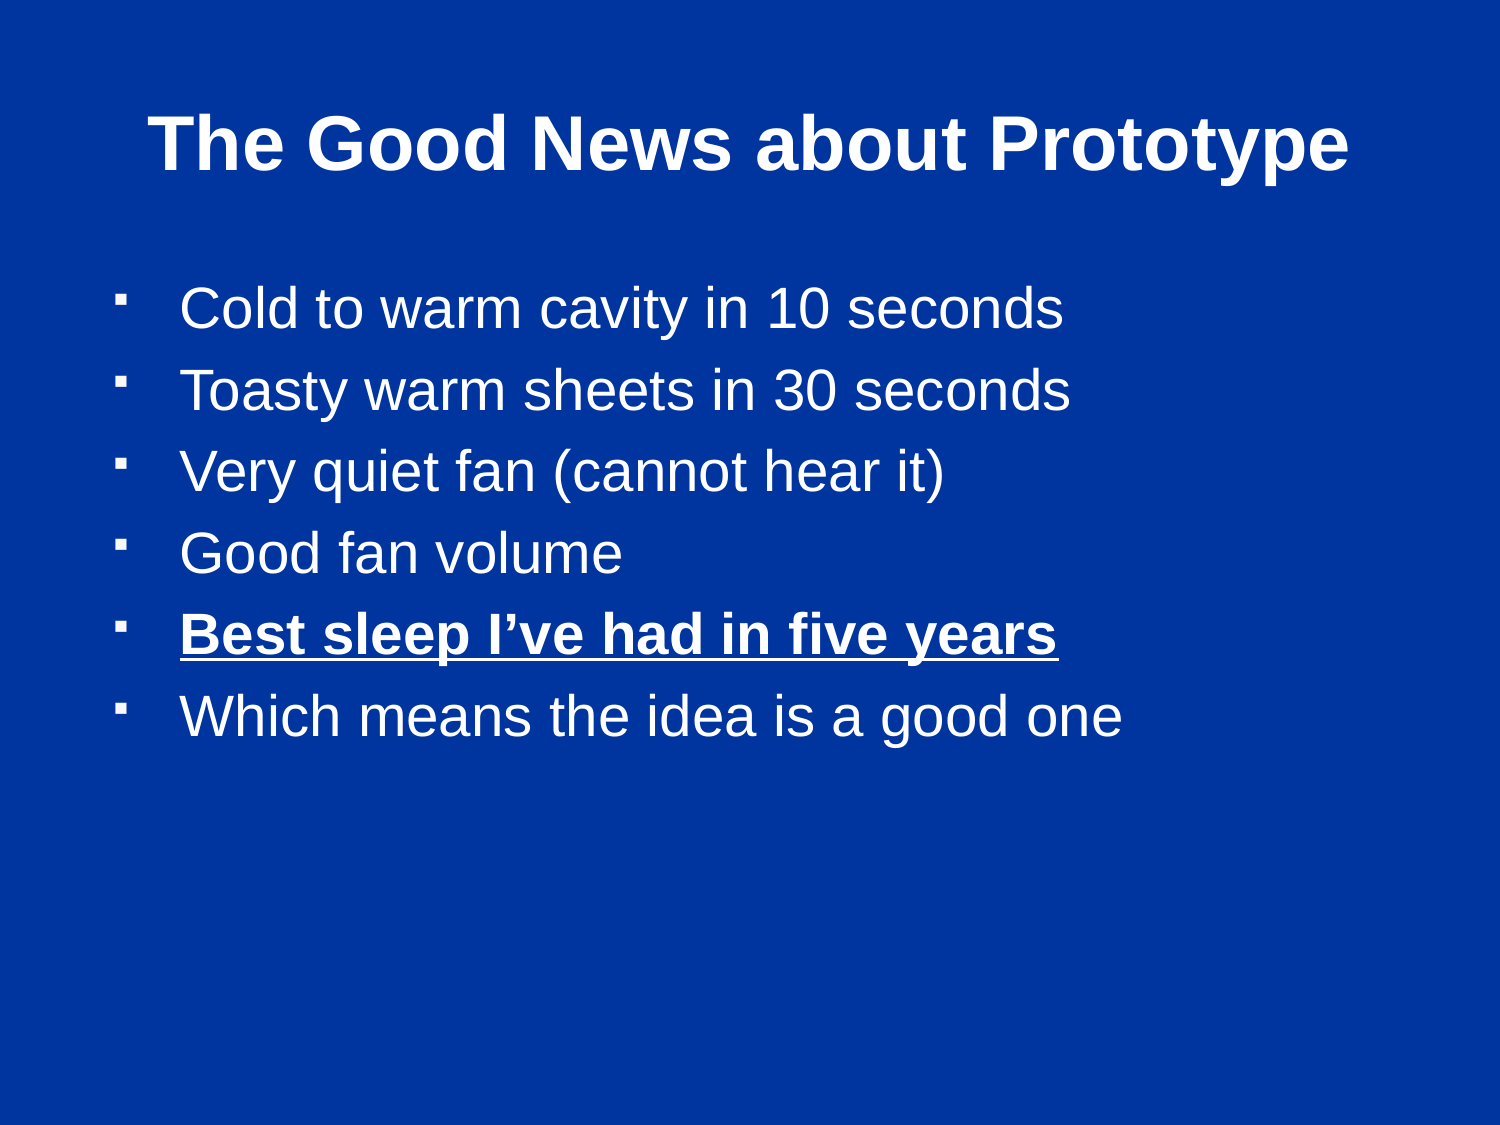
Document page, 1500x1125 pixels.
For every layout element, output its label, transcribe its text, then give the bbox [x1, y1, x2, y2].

title The Good News about Prototype [75, 45, 1425, 233]
list Cold to warm cavity in 10 seconds Toasty warm sheets in 30 seconds Very quiet fan (cannot hear it) Good fan volume Best sleep I’ve had in five years Which means the idea is a good one [75, 262, 1425, 1035]
